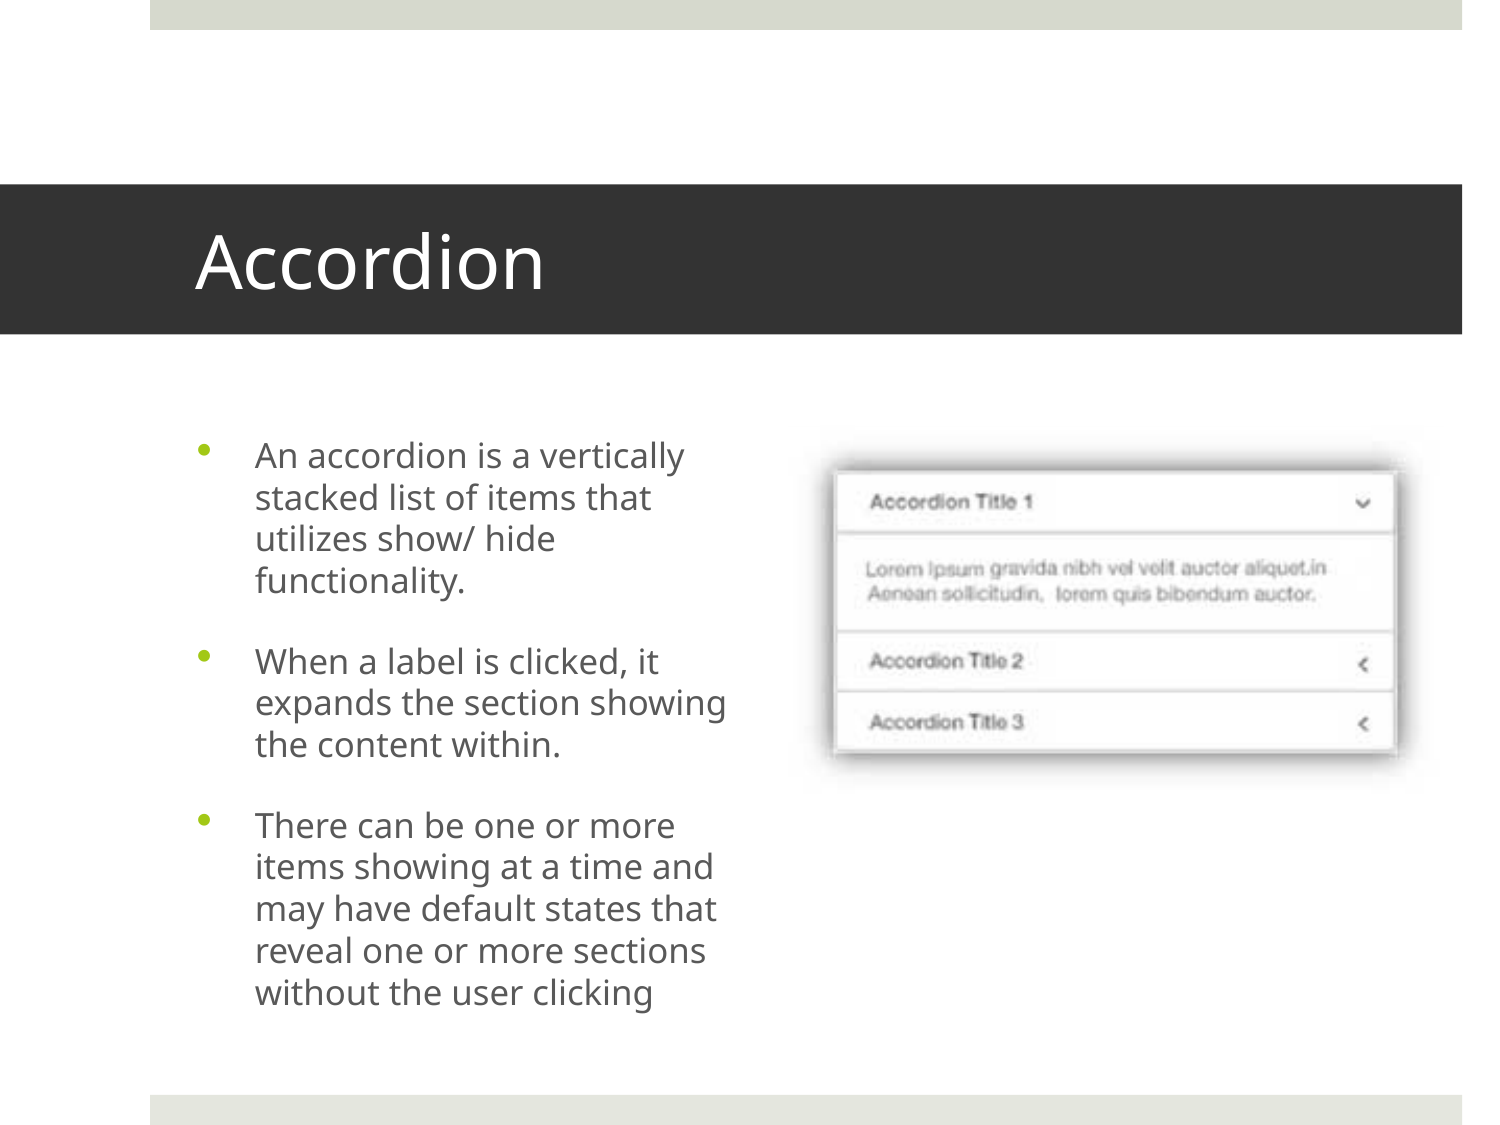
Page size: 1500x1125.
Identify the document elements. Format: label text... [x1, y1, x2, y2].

picture [787, 425, 1444, 800]
list An accordion is a vertically stacked list of items that utilizes show/ hide functionality. When a label is clicked, it expands the section showing the content within. There can be one or more items showing at a time and may have default states that reveal one or more sections without the user clicking [183, 425, 769, 1030]
title Accordion [0, 184, 1463, 335]
